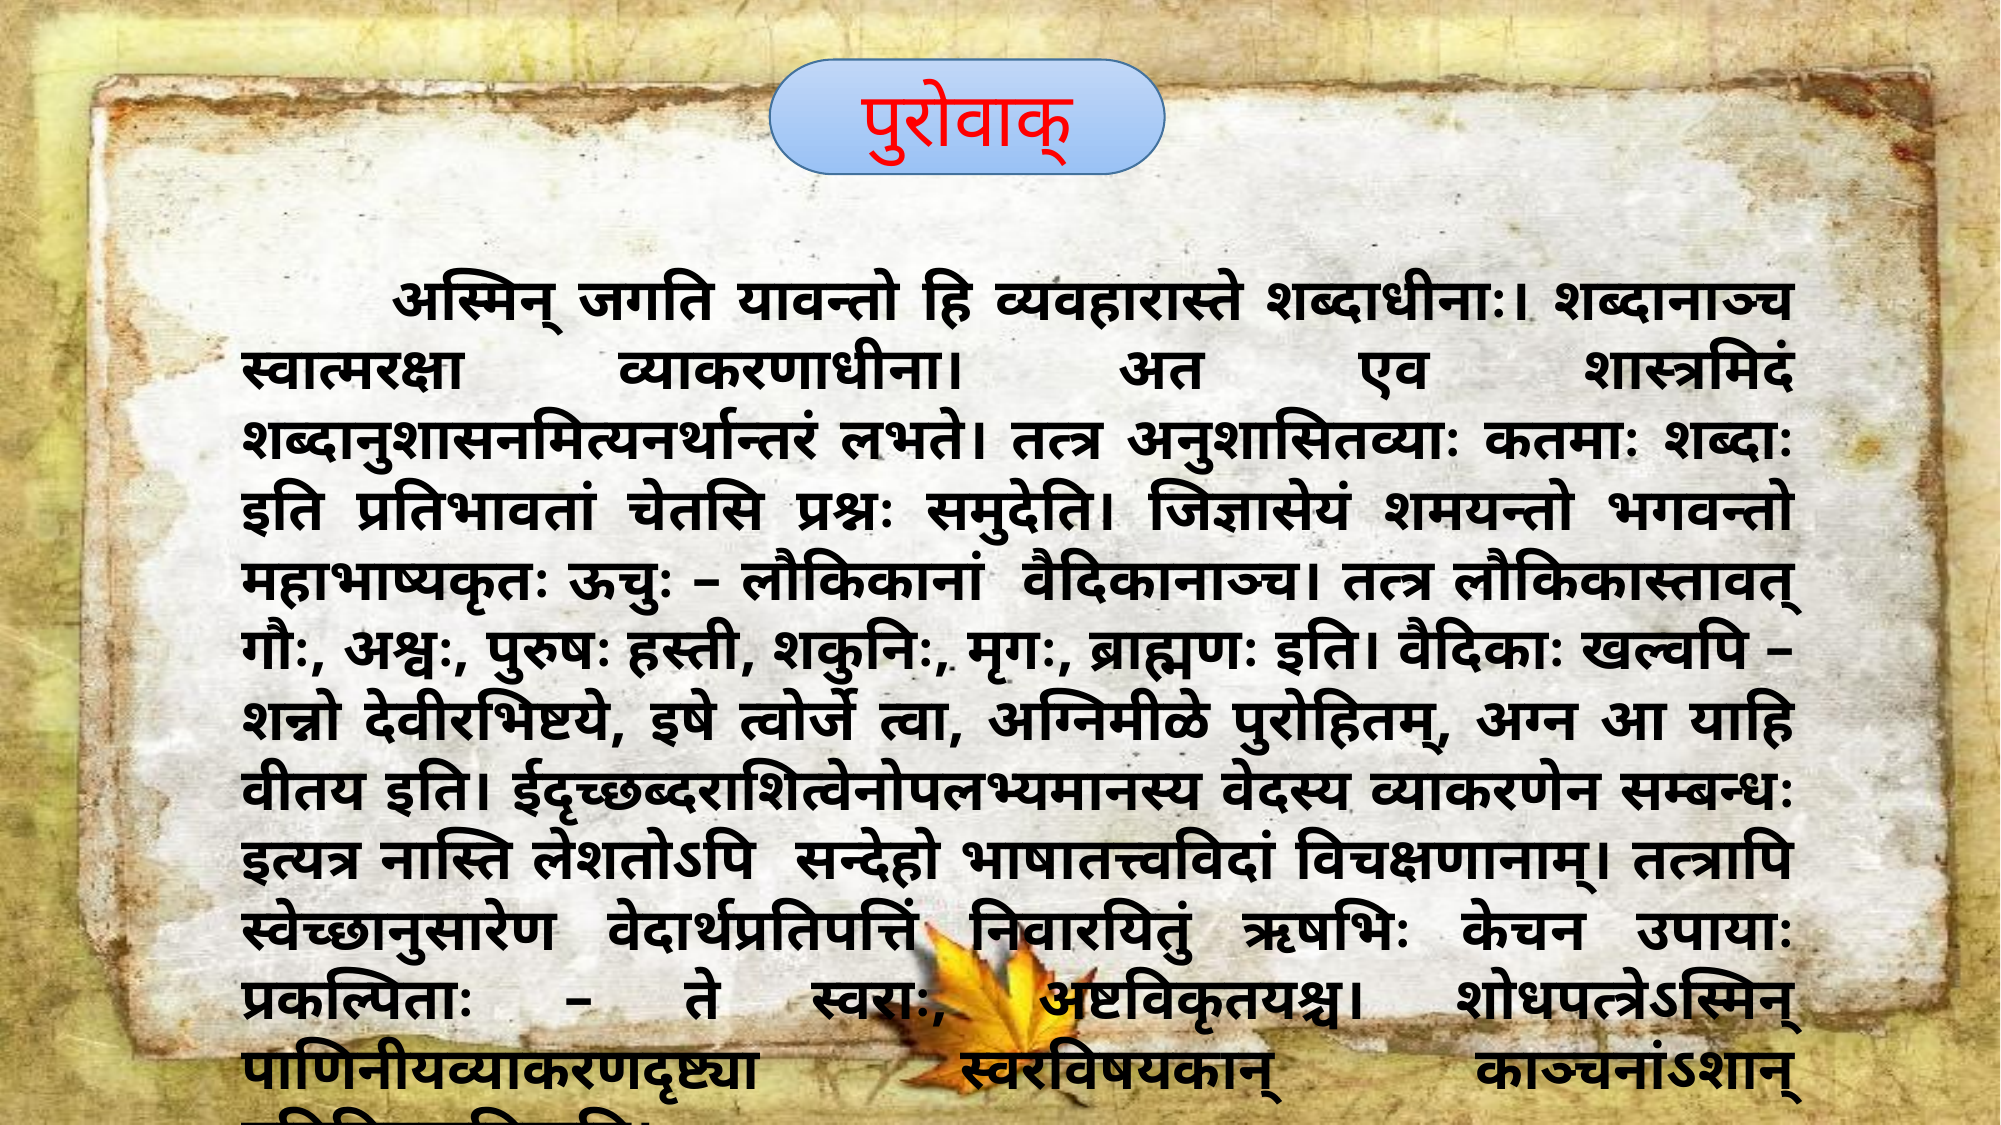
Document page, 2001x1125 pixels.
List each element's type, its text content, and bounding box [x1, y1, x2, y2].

text_box अस्मिन् जगति यावन्तो हि व्यवहारास्ते शब्दाधीनाः। शब्दानाञ्च स्वात्मरक्षा व्याकरणाधीना। अत एव शास्त्रमिदं शब्दानुशासनमित्यनर्थान्तरं लभते। तत्त्र अनुशासितव्याः कतमाः शब्दाः इति प्रतिभावतां चेतसि प्रश्नः समुदेति। जिज्ञासेयं शमयन्तो भगवन्तो महाभाष्यकृतः ऊचुः – लौकिकानां वैदिकानाञ्च। तत्त्र लौकिकास्तावत् गौः, अश्वः, पुरुषः हस्ती, शकुनिः, मृगः, ब्राह्मणः इति। वैदिकाः खल्वपि – शन्नो देवीरभिष्टये, इषे त्वोर्जे त्वा, अग्निमीळे पुरोहितम्, अग्न आ याहि वीतय इति। ईदृच्छब्दराशित्वेनोपलभ्यमानस्य वेदस्य व्याकरणेन सम्बन्धः इत्यत्र नास्ति लेशतोऽपि सन्देहो भाषातत्त्वविदां विचक्षणानाम्। तत्त्रापि स्वेच्छानुसारेण वेदार्थप्रतिपत्तिं निवारयितुं ऋषभिः केचन उपायाः प्रकल्पिताः – ते स्वराः, अष्टविकृतयश्च। शोधपत्त्रेऽस्मिन् पाणिनीयव्याकरणदृष्ट्या स्वरविषयकान् काञ्चनांऽशान् प्रतिपिपादयिषामि। [226, 254, 1810, 1125]
picture [0, 0, 2001, 1125]
text_box पुरोवाक् [768, 58, 1166, 176]
